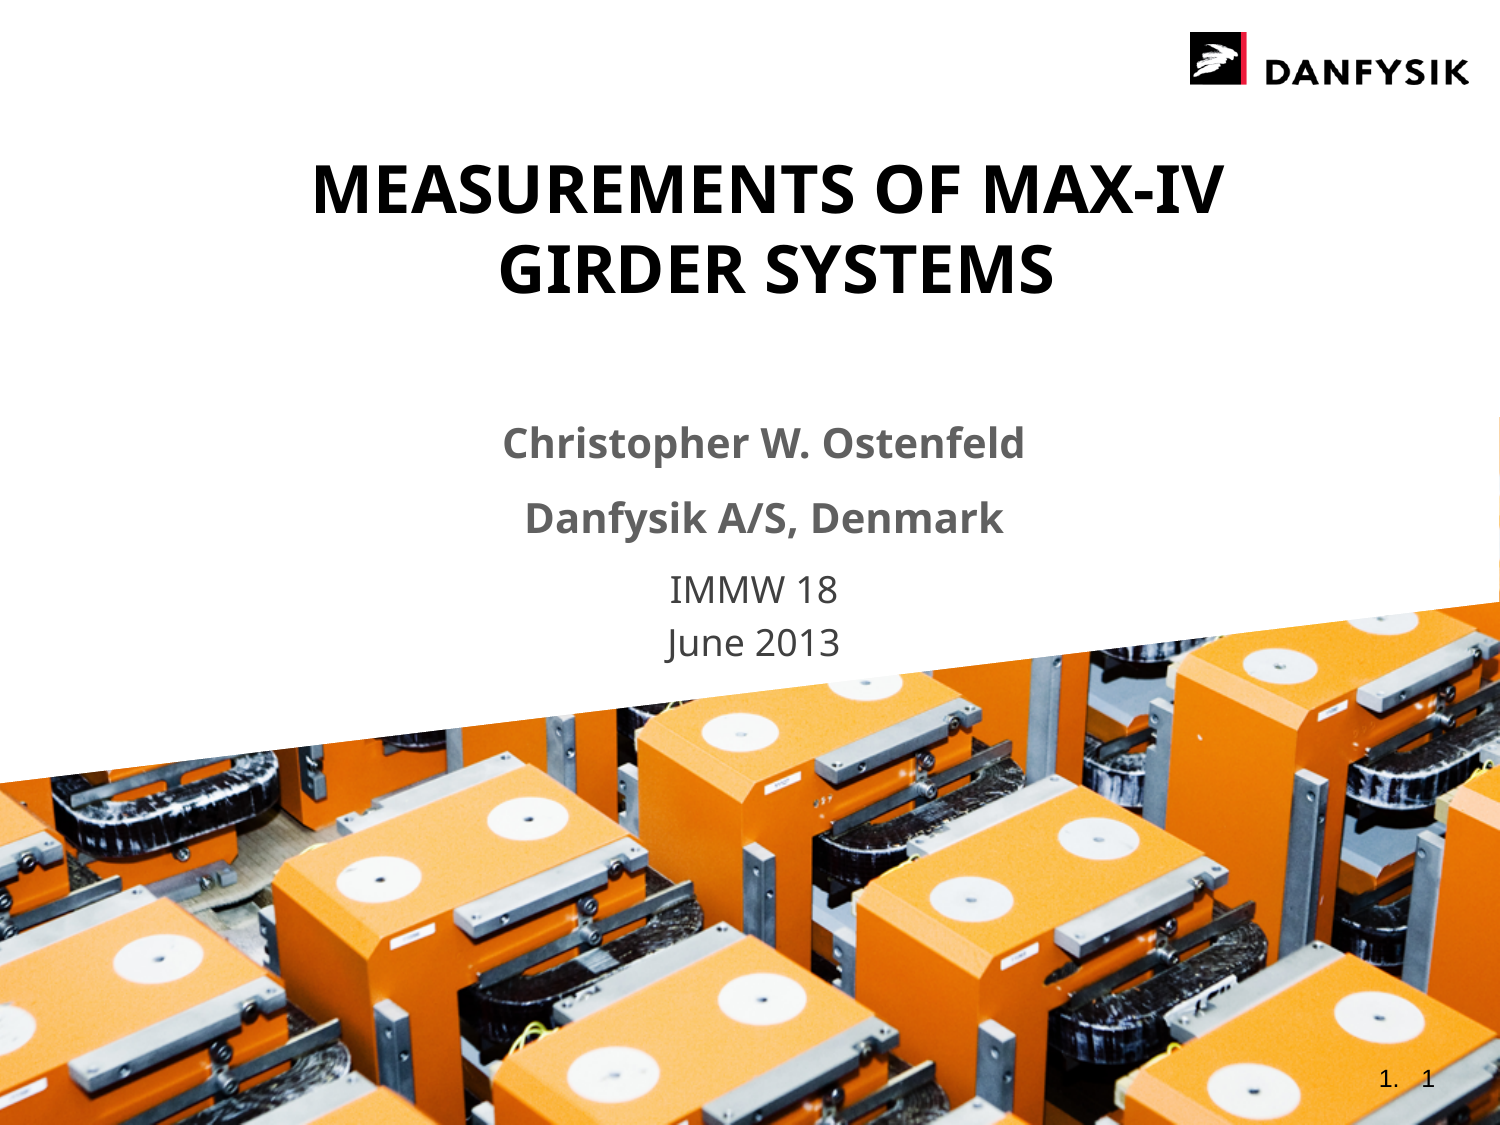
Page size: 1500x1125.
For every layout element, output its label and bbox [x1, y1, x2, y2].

text_box [0, 0, 1500, 1125]
picture [1190, 32, 1469, 85]
